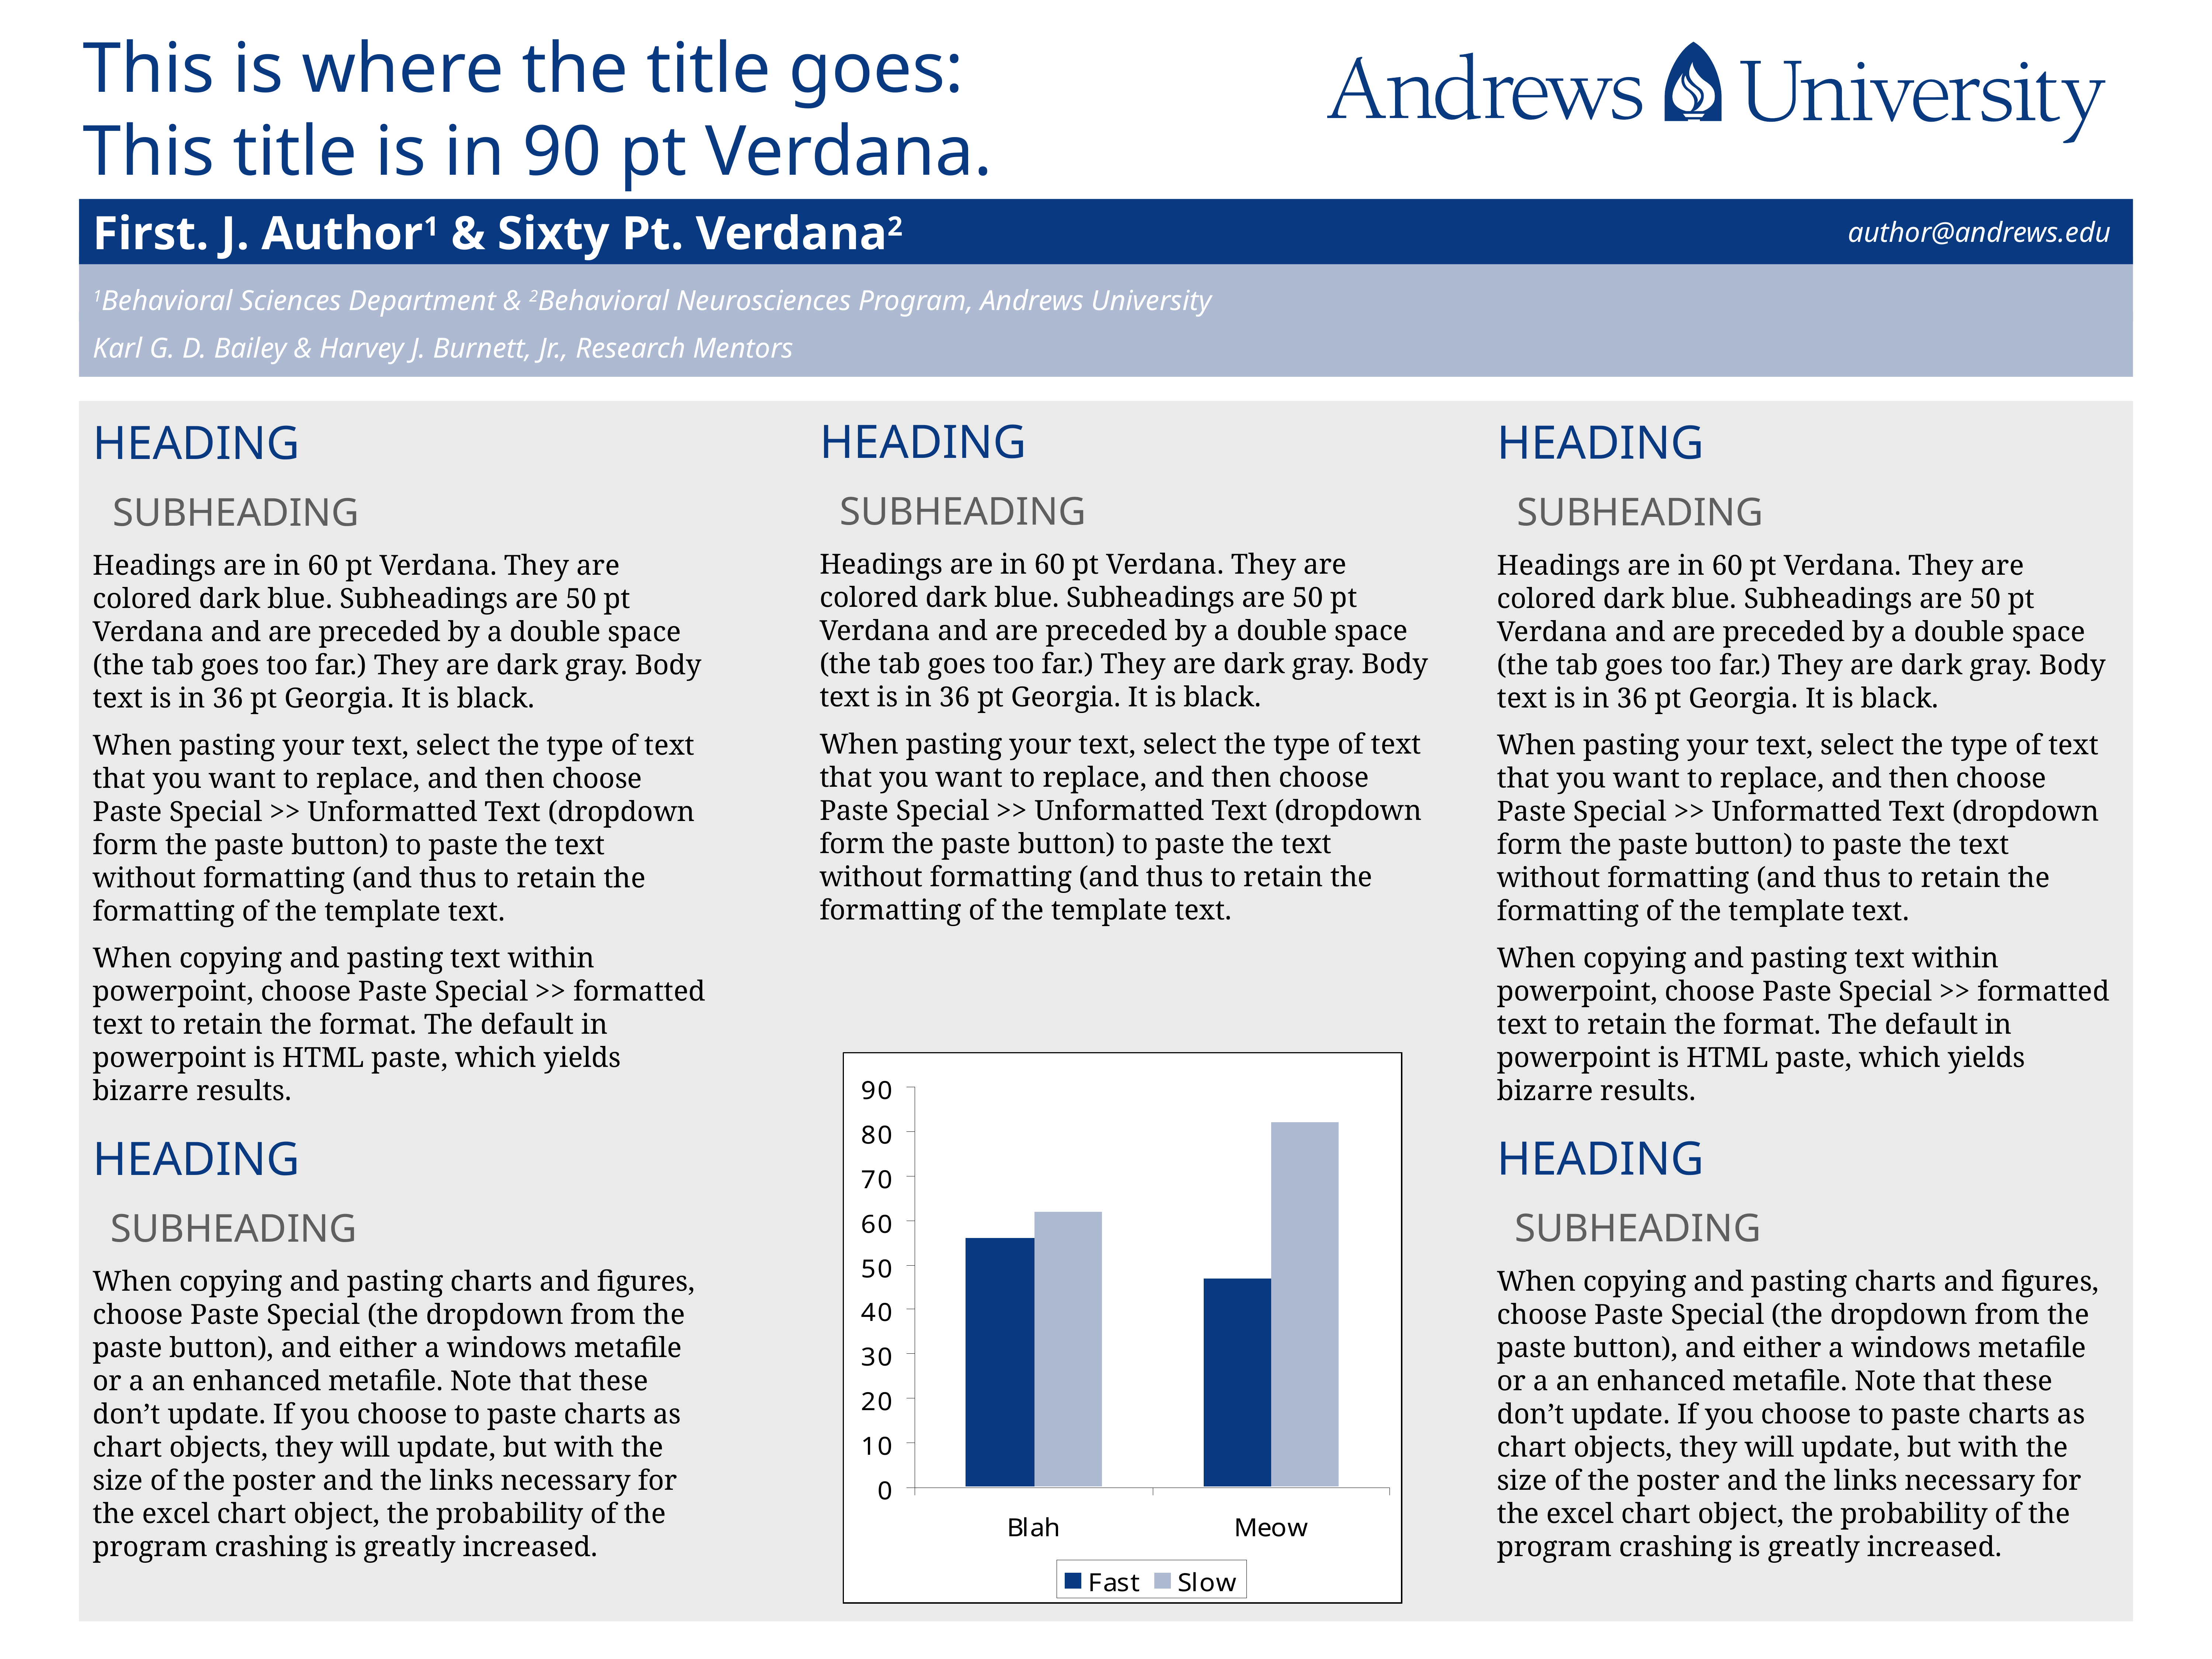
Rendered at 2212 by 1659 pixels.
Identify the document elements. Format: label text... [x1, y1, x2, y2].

text_box 1Behavioral Sciences Department & 2Behavioral Neurosciences Program, Andrews University [89, 280, 1963, 318]
text_box This is where the title goes: This title is in 90 pt Verdana. [79, 21, 1422, 191]
text_box HEADING SUBHEADING Headings are in 60 pt Verdana. They are colored dark blue. Subheadings are 50 pt Verdana and are preceded by a double space (the tab goes too far.) They are dark gray. Body text is in 36 pt Georgia. It is black. When pasting your text, select the type of text that you want to replace, and then choose Paste Special >> Unformatted Text (dropdown form the paste button) to paste the text without formatting (and thus to retain the formatting of the template text. When copying and pasting text within powerpoint, choose Paste Special >> formatted text to retain the format. The default in powerpoint is HTML paste, which yields bizarre results. HEADING SUBHEADING When copying and pasting charts and figures, choose Paste Special (the dropdown from the paste button), and either a windows metafile or a an enhanced metafile. Note that these don’t update. If you choose to paste charts as chart objects, they will update, but with the size of the poster and the links necessary for the excel chart object, the probability of the program crashing is greatly increased. [1493, 411, 2115, 1564]
text_box HEADING SUBHEADING Headings are in 60 pt Verdana. They are colored dark blue. Subheadings are 50 pt Verdana and are preceded by a double space (the tab goes too far.) They are dark gray. Body text is in 36 pt Georgia. It is black. When pasting your text, select the type of text that you want to replace, and then choose Paste Special >> Unformatted Text (dropdown form the paste button) to paste the text without formatting (and thus to retain the formatting of the template text. When copying and pasting text within powerpoint, choose Paste Special >> formatted text to retain the format. The default in powerpoint is HTML paste, which yields bizarre results. HEADING SUBHEADING When copying and pasting charts and figures, choose Paste Special (the dropdown from the paste button), and either a windows metafile or a an enhanced metafile. Note that these don’t update. If you choose to paste charts as chart objects, they will update, but with the size of the poster and the links necessary for the excel chart object, the probability of the program crashing is greatly increased. [89, 411, 711, 1564]
text_box HEADING SUBHEADING Headings are in 60 pt Verdana. They are colored dark blue. Subheadings are 50 pt Verdana and are preceded by a double space (the tab goes too far.) They are dark gray. Body text is in 36 pt Georgia. It is black. When pasting your text, select the type of text that you want to replace, and then choose Paste Special >> Unformatted Text (dropdown form the paste button) to paste the text without formatting (and thus to retain the formatting of the template text. [815, 410, 1438, 927]
text_box author@andrews.edu [1088, 212, 2115, 250]
text_box Karl G. D. Bailey & Harvey J. Burnett, Jr., Research Mentors [89, 328, 1963, 365]
text_box First. J. Author1 & Sixty Pt. Verdana2 [89, 201, 1562, 261]
picture [836, 1046, 1411, 1610]
